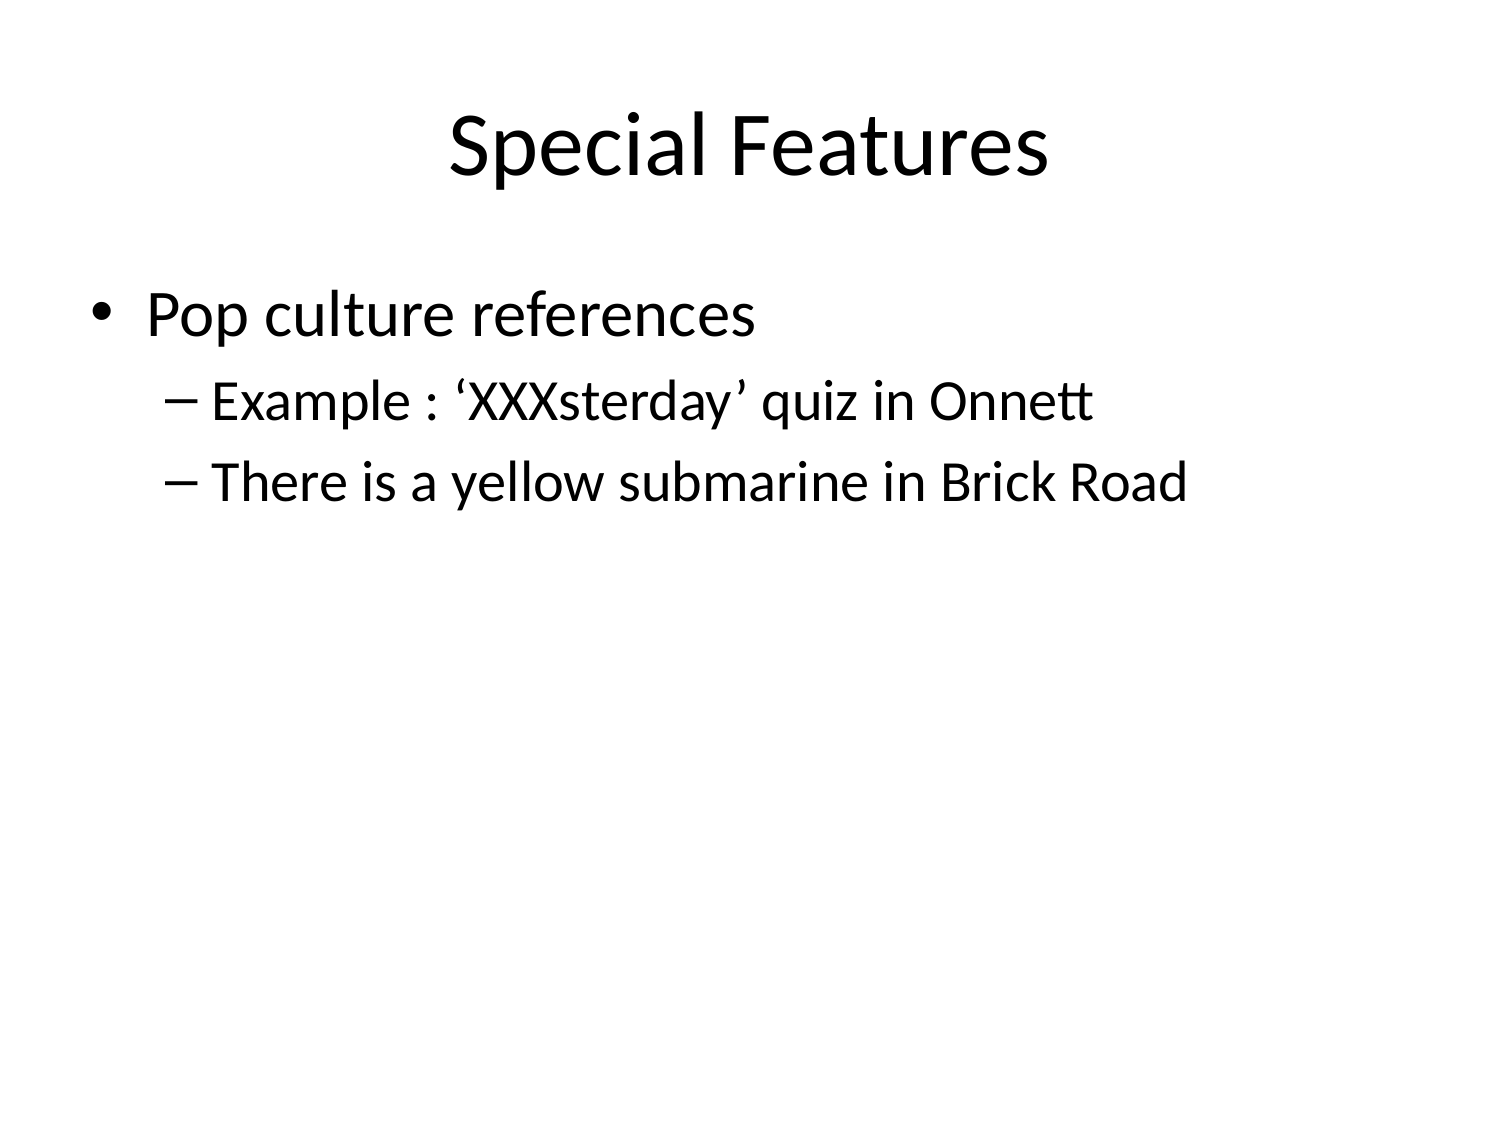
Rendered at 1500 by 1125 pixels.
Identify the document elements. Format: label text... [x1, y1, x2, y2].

title Special Features [75, 45, 1425, 233]
list Pop culture references Example : ‘XXXsterday’ quiz in Onnett There is a yellow submarine in Brick Road [75, 262, 1425, 1005]
